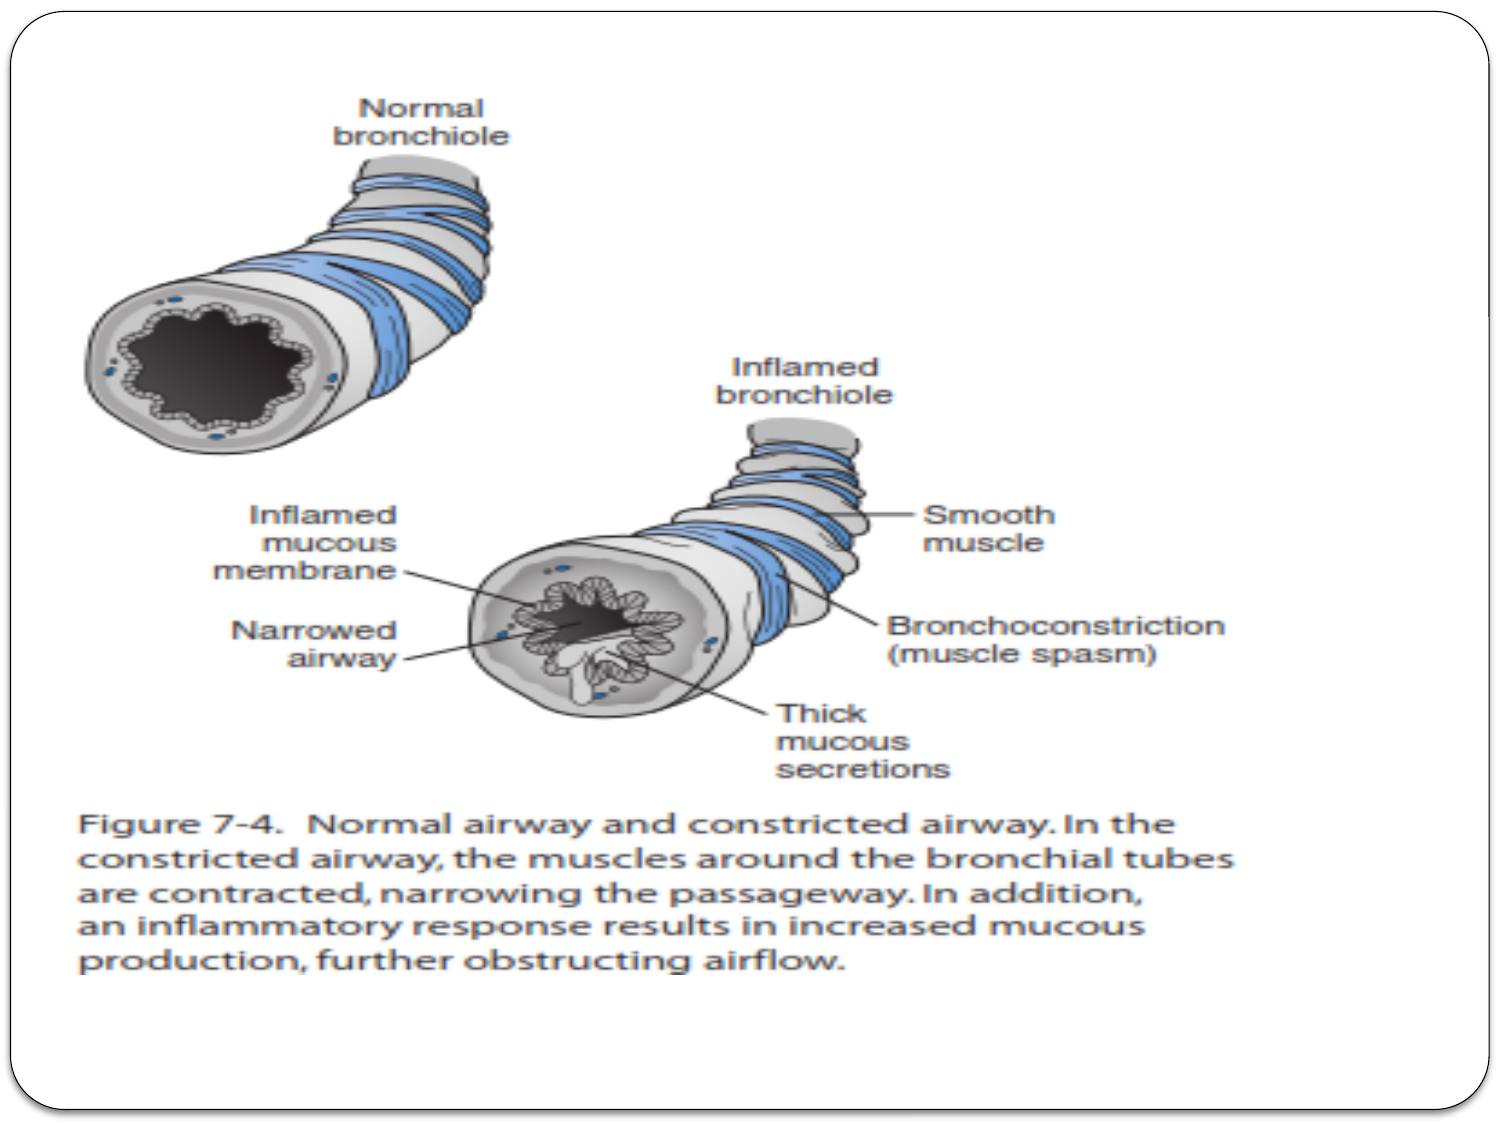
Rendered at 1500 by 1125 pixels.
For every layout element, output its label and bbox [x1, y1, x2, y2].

picture [74, 74, 1338, 976]
